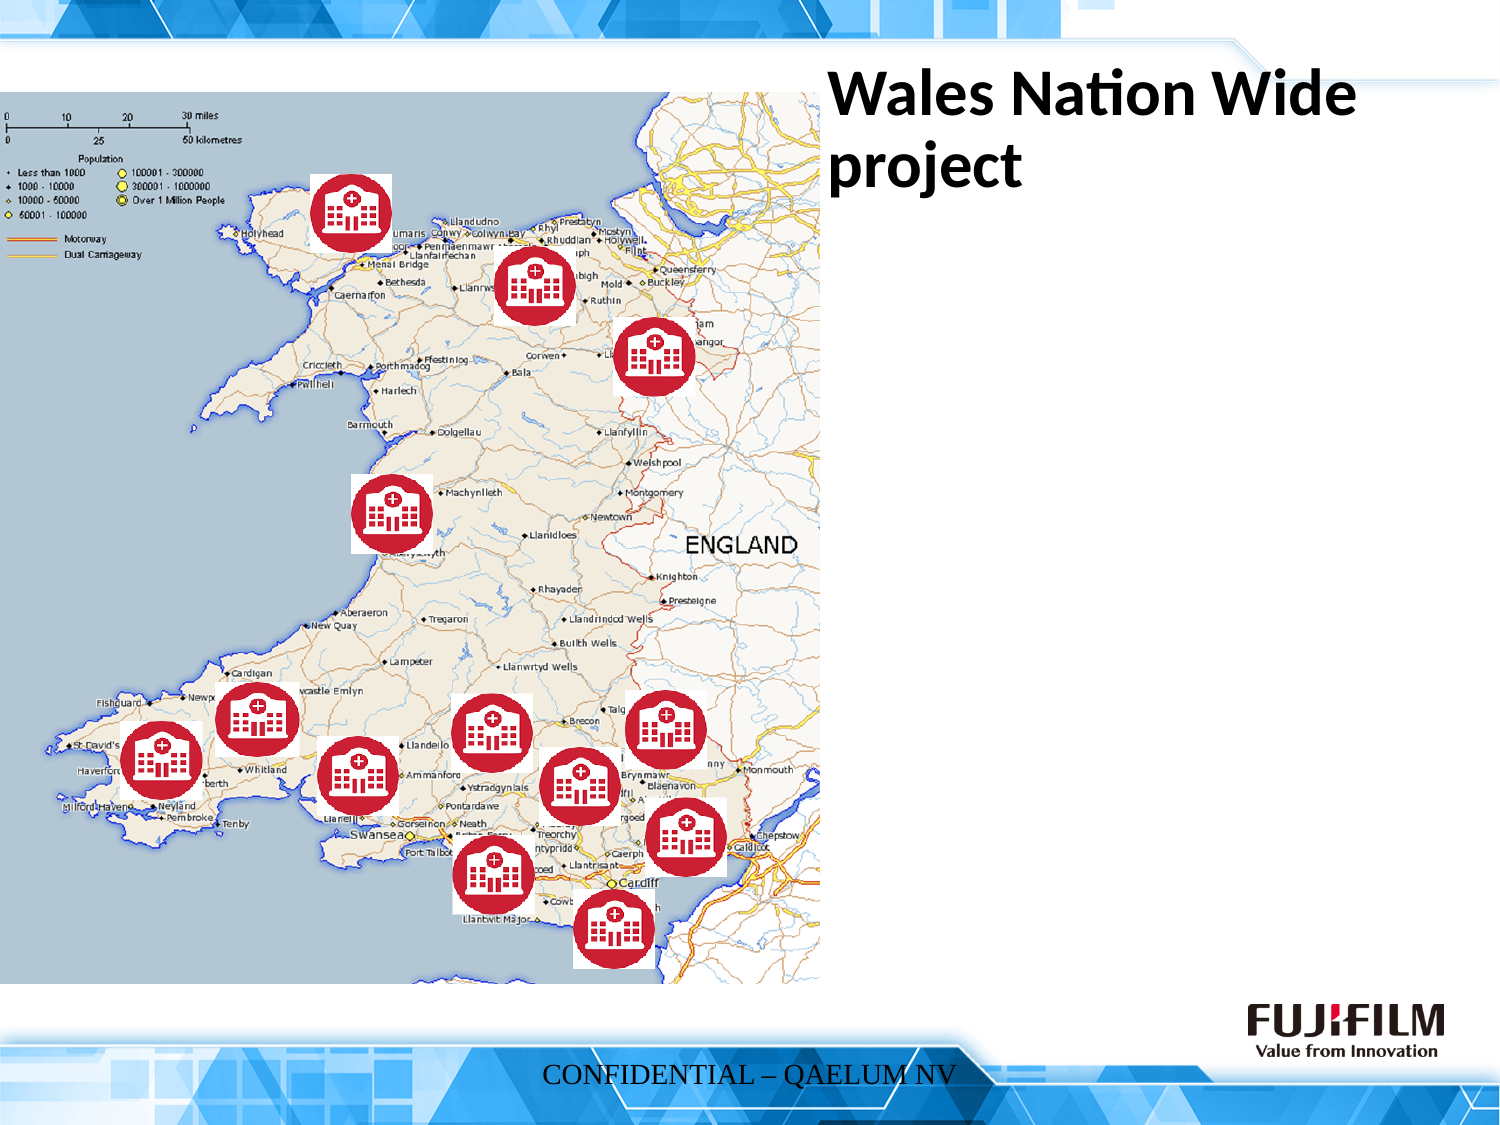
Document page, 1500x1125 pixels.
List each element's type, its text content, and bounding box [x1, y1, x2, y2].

picture [0, 1004, 1500, 1125]
footer CONFIDENTIAL – QAELUM NV [512, 1042, 988, 1103]
title Wales Nation Wide project [812, 59, 1426, 201]
picture [0, 0, 1500, 984]
